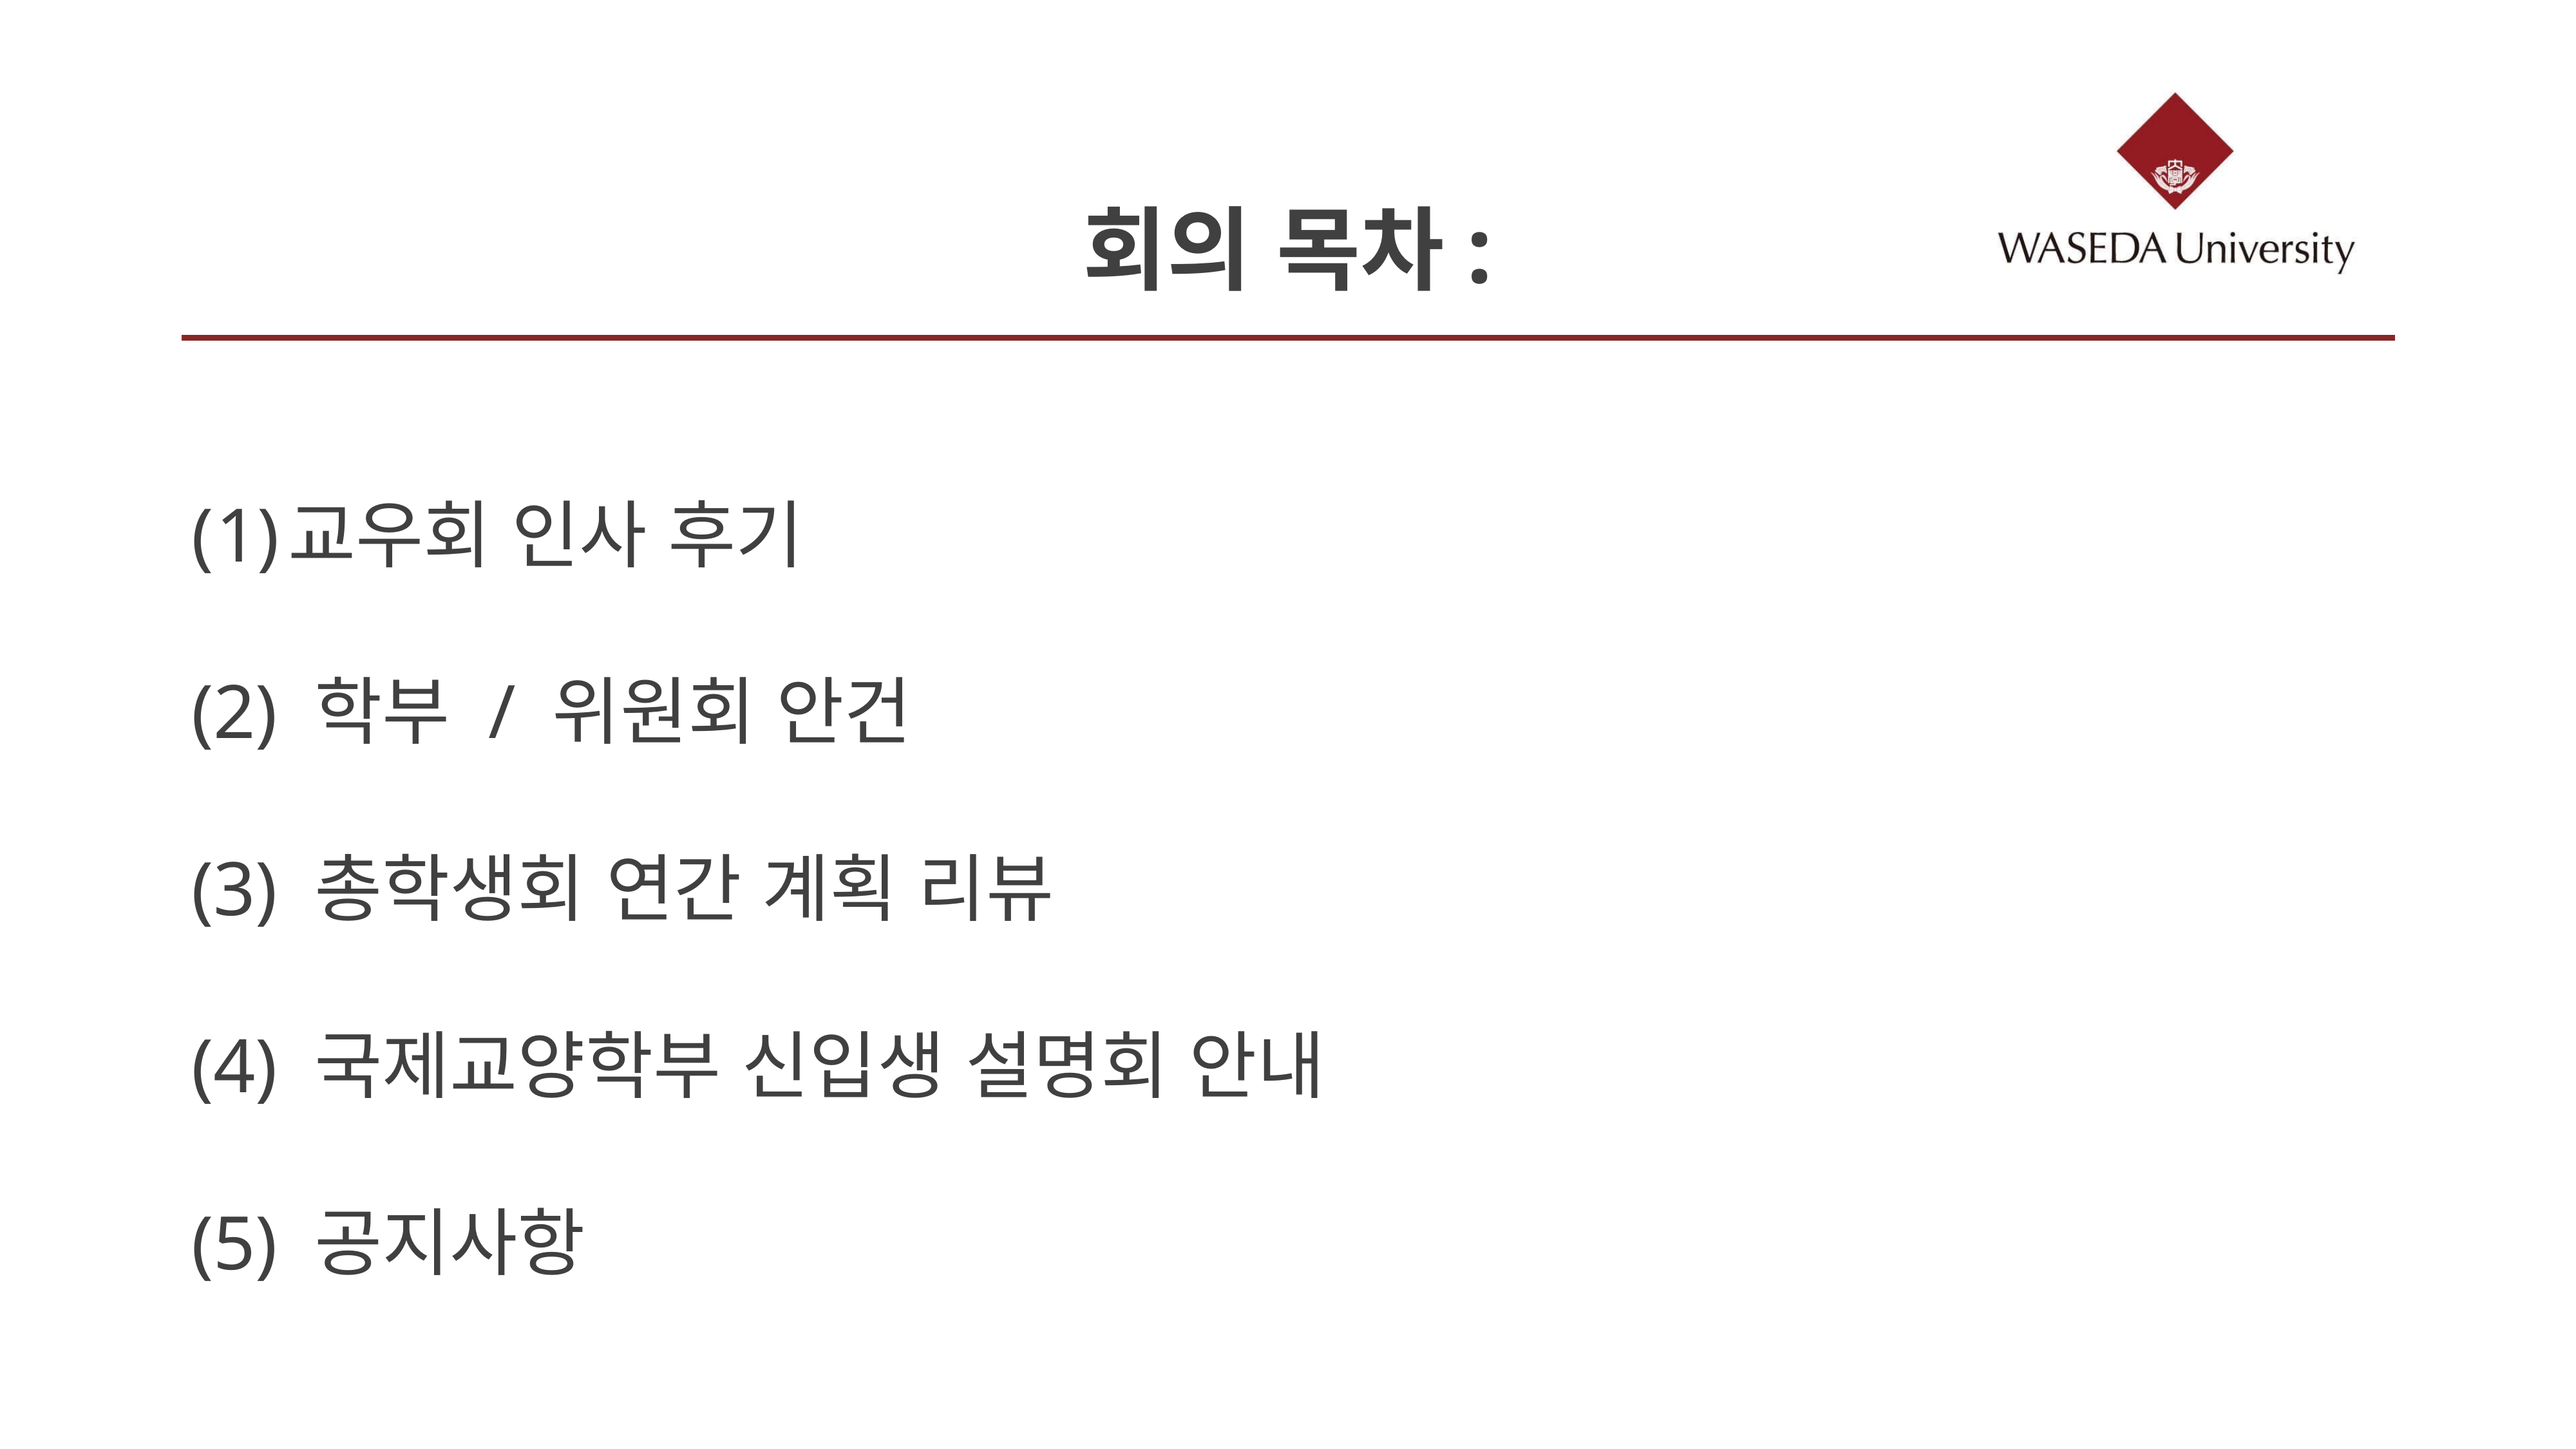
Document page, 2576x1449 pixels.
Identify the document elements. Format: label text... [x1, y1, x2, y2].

text_box 회의 목차: [257, 182, 1959, 311]
picture [1959, 48, 2396, 316]
text_box 교우회 인사 후기 (2) 학부 / 위원회 안건 (3) 총학생회 연간 계획 리뷰 (4) 국제교양학부 신입생 설명회 안내 (5) 공지사항 [182, 483, 2395, 1290]
